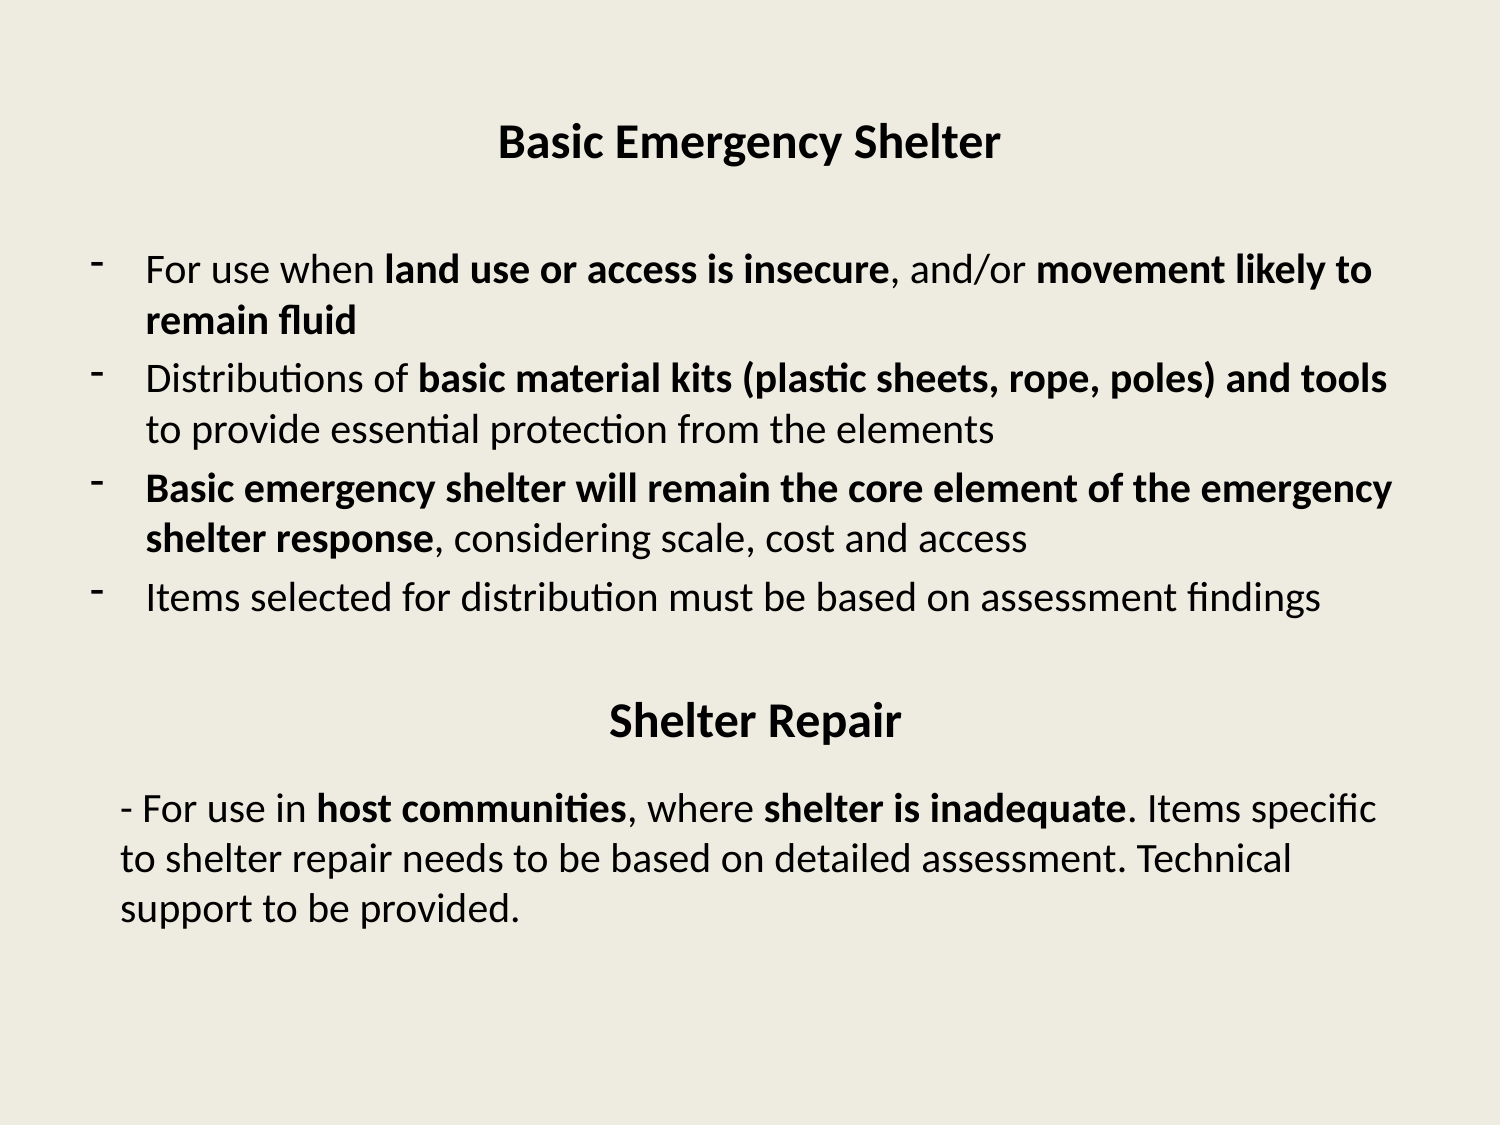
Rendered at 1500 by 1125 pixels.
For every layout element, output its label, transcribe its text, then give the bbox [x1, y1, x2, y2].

text_box Shelter Repair [81, 679, 1430, 755]
text_box - For use in host communities, where shelter is inadequate. Items specific to shelter repair needs to be based on detailed assessment. Technical support to be provided. [105, 773, 1418, 939]
title Basic Emergency Shelter [75, 45, 1425, 233]
list For use when land use or access is insecure, and/or movement likely to remain fluid Distributions of basic material kits (plastic sheets, rope, poles) and tools to provide essential protection from the elements Basic emergency shelter will remain the core element of the emergency shelter response, considering scale, cost and access Items selected for distribution must be based on assessment findings [75, 234, 1425, 633]
